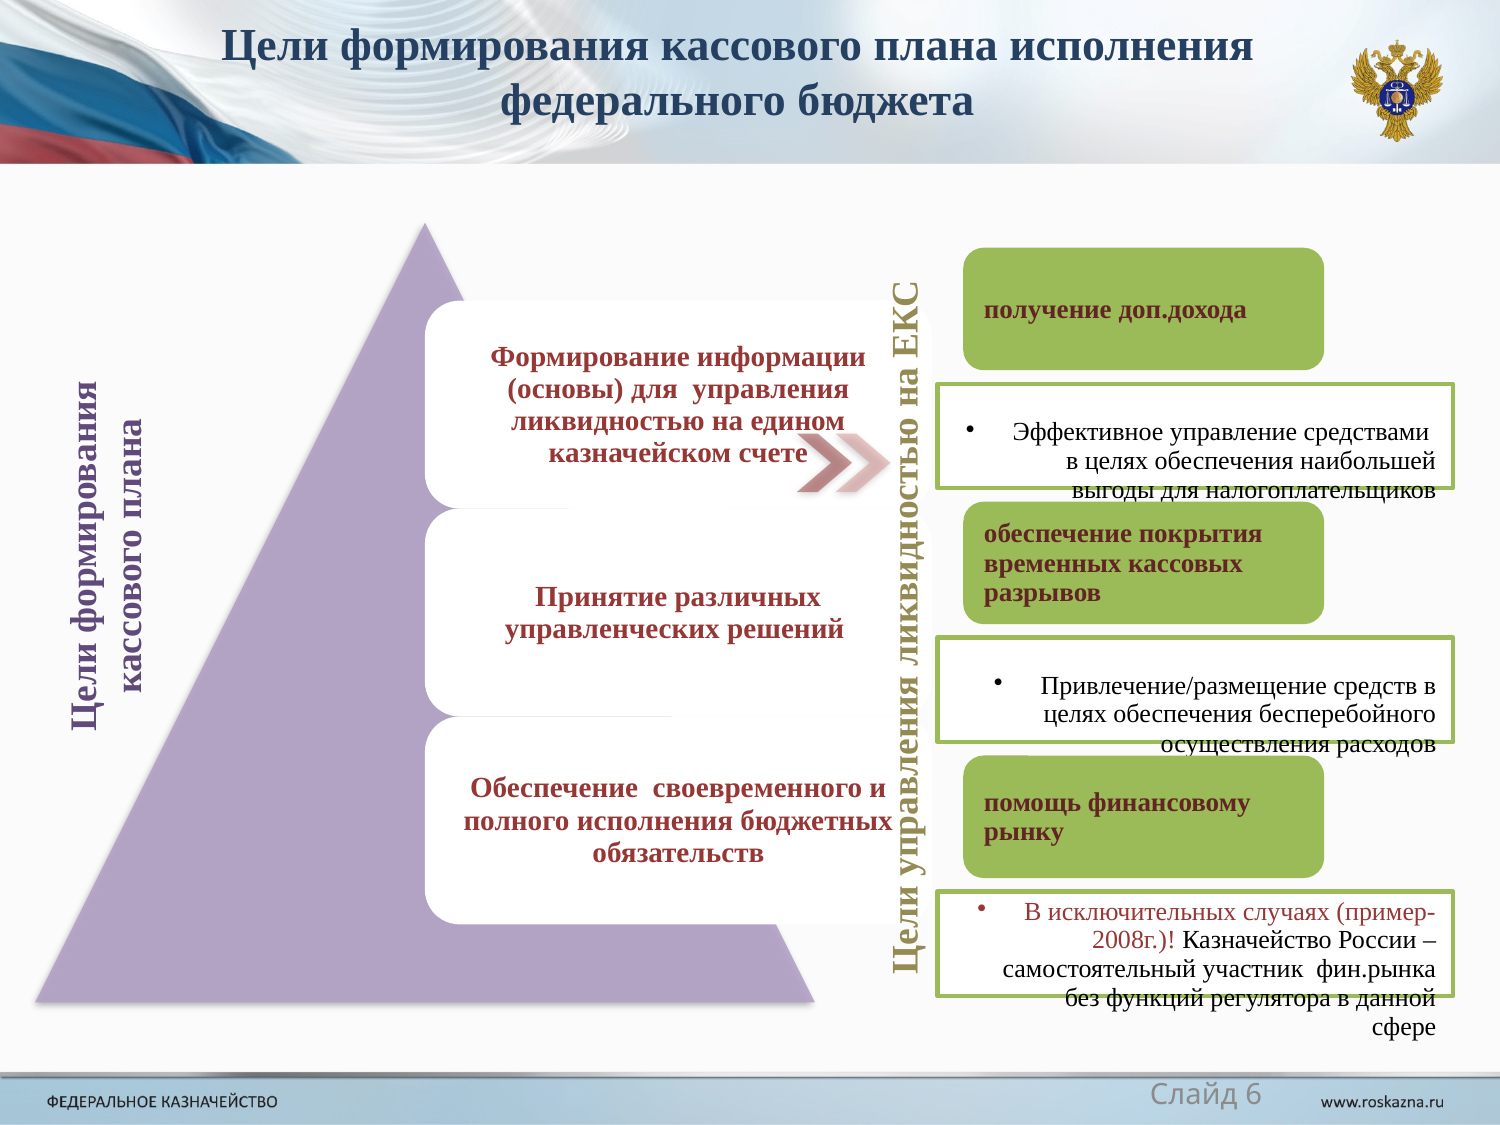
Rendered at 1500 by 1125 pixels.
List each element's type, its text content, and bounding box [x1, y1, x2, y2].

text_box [796, 433, 891, 493]
picture [0, 0, 1500, 1125]
title Цели формирования кассового плана исполнения федерального бюджета [159, 0, 1316, 139]
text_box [937, 234, 1454, 997]
slide_number Слайд 6 [927, 1065, 1278, 1125]
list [34, 222, 962, 1003]
